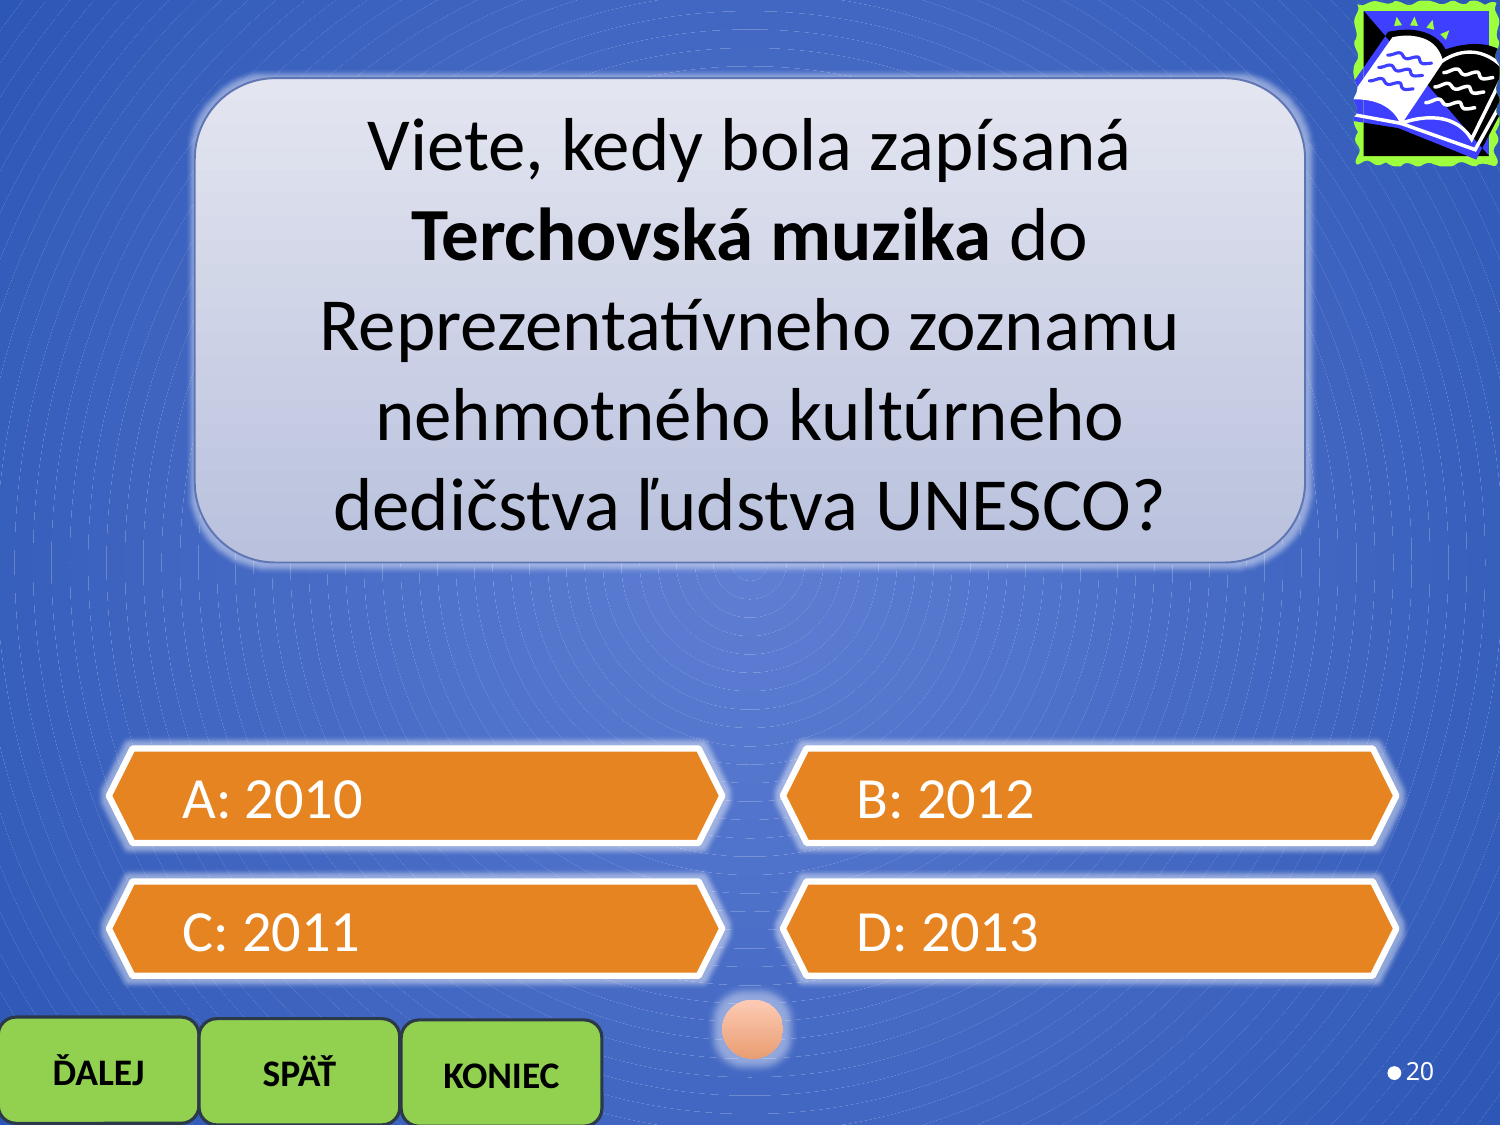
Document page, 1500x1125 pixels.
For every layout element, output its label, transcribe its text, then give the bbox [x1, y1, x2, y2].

text_box [722, 999, 784, 1059]
text_box A: 2010 [106, 745, 726, 847]
text_box C: 2011 [106, 878, 726, 979]
text_box B: 2012 [780, 745, 1400, 847]
text_box D: 2013 [780, 878, 1400, 979]
slide_number 20 [1401, 1042, 1494, 1103]
text_box Viete, kedy bola zapísaná Terchovská muzika do Reprezentatívneho zoznamu nehmotného kultúrneho dedičstva ľudstva UNESCO? [193, 77, 1307, 564]
